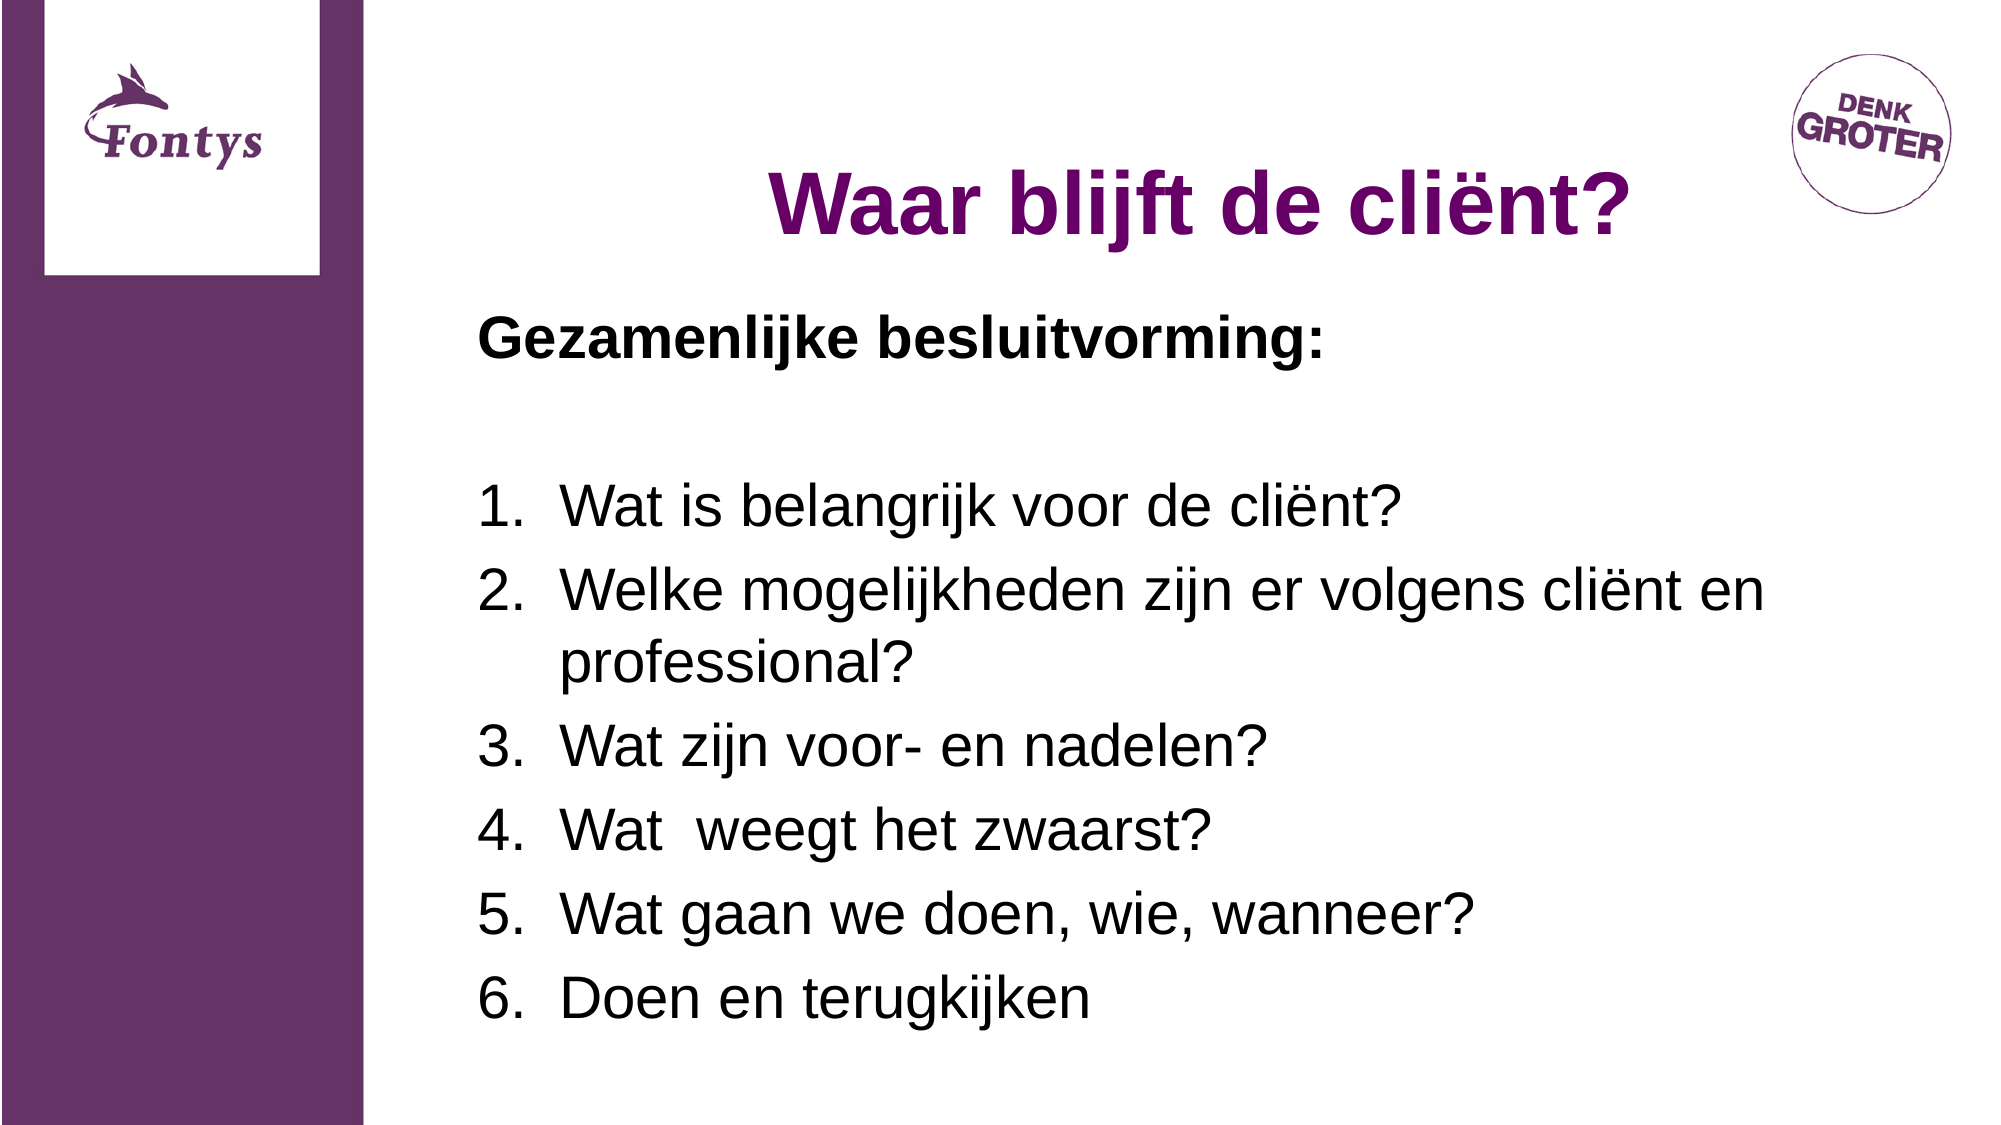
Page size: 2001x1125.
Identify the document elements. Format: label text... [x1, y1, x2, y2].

title Waar blijft de cliënt? [462, 106, 1942, 291]
list Gezamenlijke besluitvorming: Wat is belangrijk voor de cliënt? Welke mogelijkheden zijn er volgens cliënt en professional? Wat zijn voor- en nadelen? Wat weegt het zwaarst? Wat gaan we doen, wie, wanneer? Doen en terugkijken [462, 291, 1942, 1046]
picture [0, 0, 2000, 1125]
